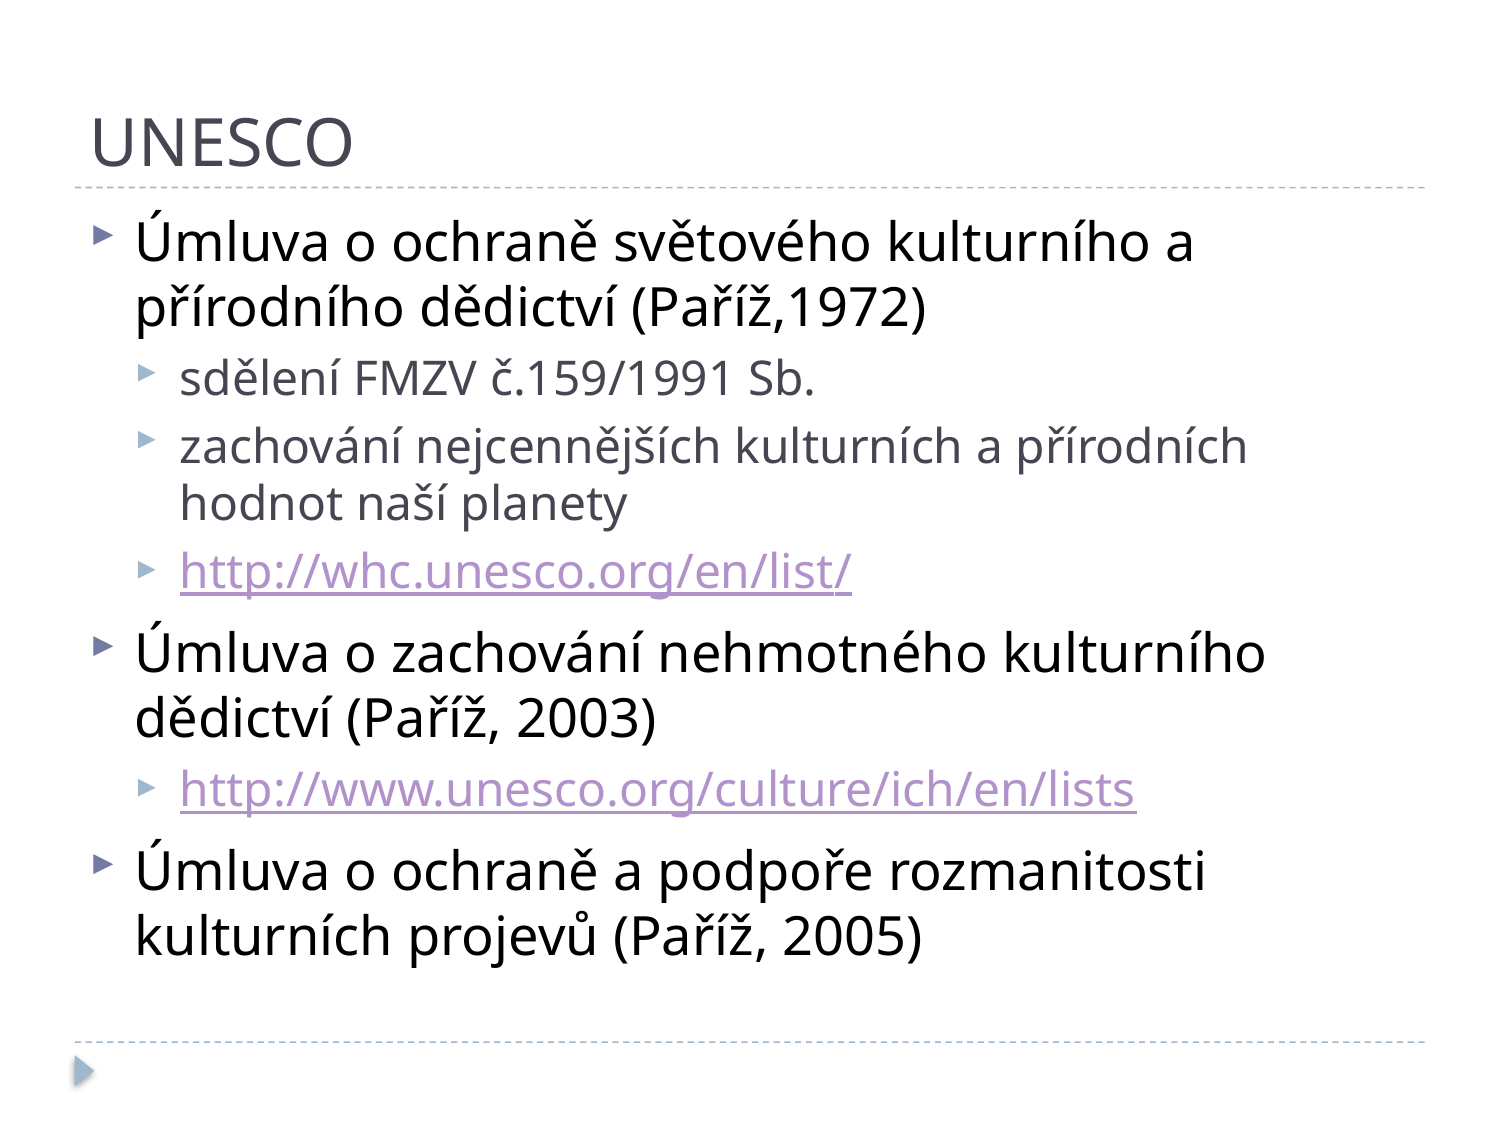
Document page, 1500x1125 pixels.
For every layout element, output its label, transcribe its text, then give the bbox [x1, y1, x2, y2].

title UNESCO [75, 24, 1425, 188]
list Úmluva o ochraně světového kulturního a přírodního dědictví (Paříž,1972) sdělení FMZV č.159/1991 Sb. zachování nejcennějších kulturních a přírodních hodnot naší planety http://whc.unesco.org/en/list/ Úmluva o zachování nehmotného kulturního dědictví (Paříž, 2003) http://www.unesco.org/culture/ich/en/lists Úmluva o ochraně a podpoře rozmanitosti kulturních projevů (Paříž, 2005) [75, 200, 1425, 1010]
